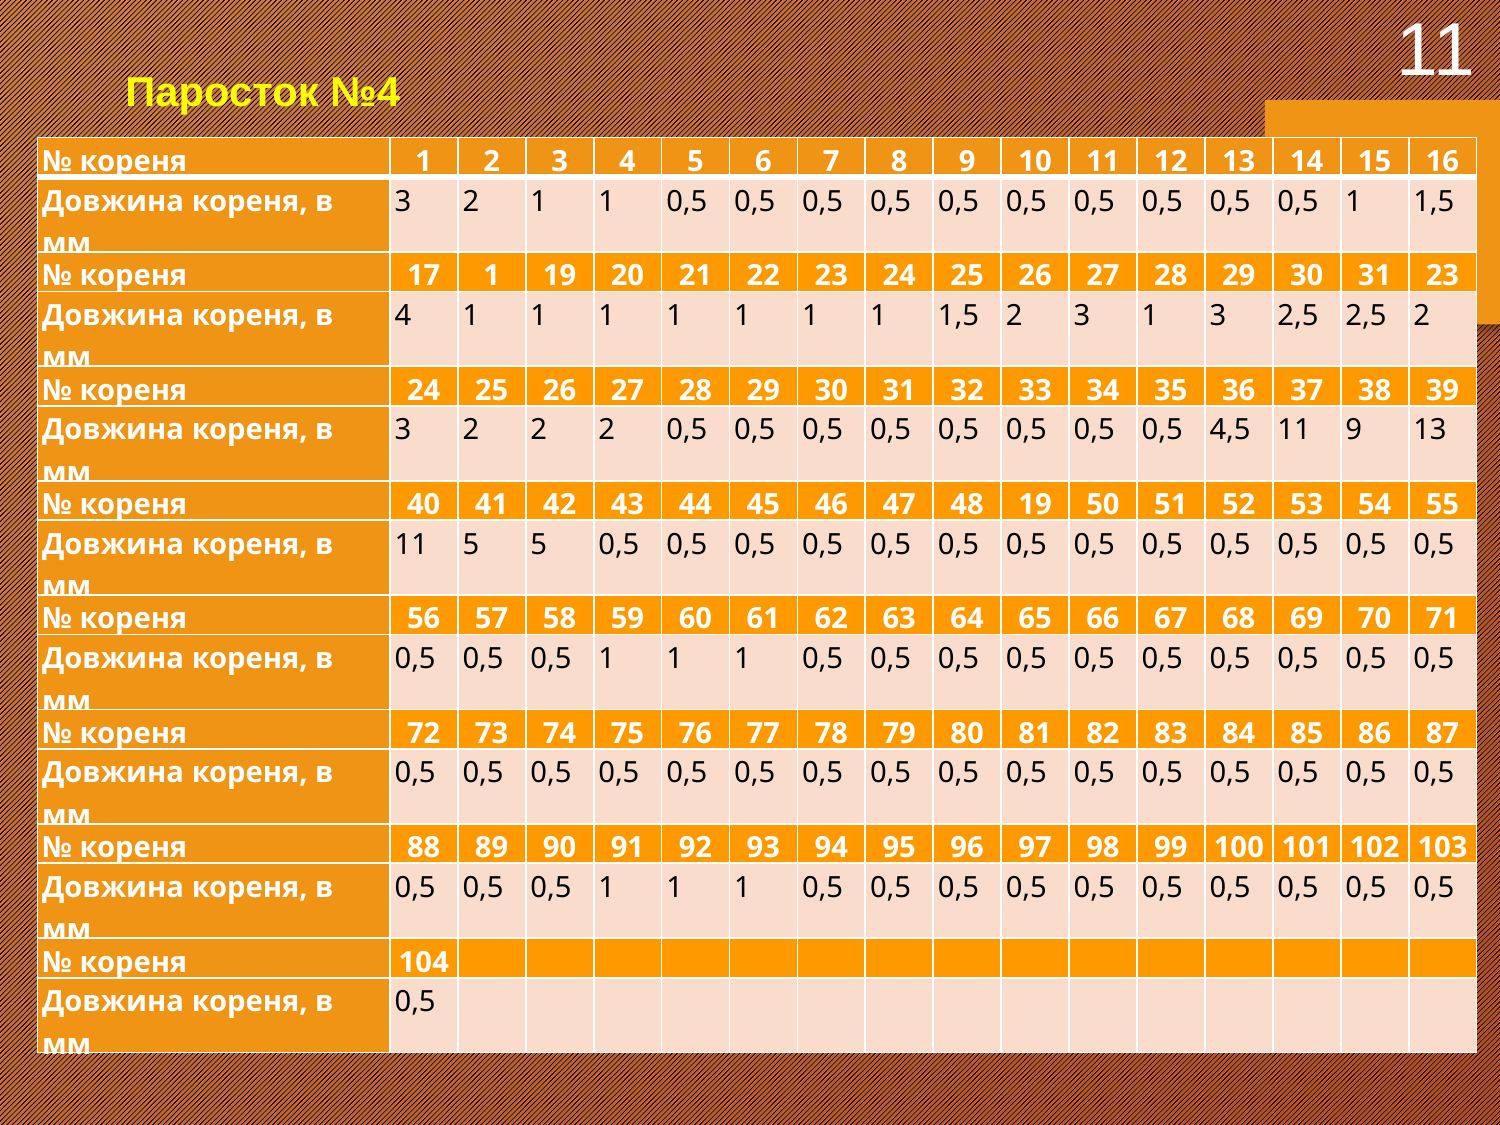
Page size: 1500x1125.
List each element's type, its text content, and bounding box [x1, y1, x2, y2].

table_cell 97 [1002, 825, 1068, 862]
table_cell 57 [459, 596, 525, 634]
table_cell № кореня [38, 253, 389, 291]
table_header 4 [595, 138, 661, 174]
table_cell 53 [1274, 482, 1340, 519]
table_cell 0,5 [1070, 180, 1136, 251]
table_cell 56 [391, 596, 457, 634]
table_cell 5 [527, 521, 593, 594]
table_cell 0,5 [730, 750, 797, 823]
table_cell [1070, 979, 1136, 1052]
table_cell 0,5 [1138, 635, 1204, 709]
table_cell 0,5 [595, 750, 661, 823]
table_header 1 [391, 138, 457, 174]
table_cell 0,5 [1410, 750, 1476, 823]
table_cell 0,5 [1206, 864, 1272, 937]
table_cell 21 [662, 253, 729, 291]
table_cell 70 [1342, 596, 1408, 634]
table_cell 0,5 [459, 864, 525, 937]
table_cell 86 [1342, 710, 1408, 748]
table_cell 0,5 [1138, 864, 1204, 937]
table_cell 36 [1206, 367, 1272, 405]
table_cell 1 [459, 292, 525, 365]
table_cell 99 [1138, 825, 1204, 862]
table_cell 95 [866, 825, 932, 862]
table_cell № кореня [38, 939, 389, 977]
table_header № кореня [38, 138, 389, 174]
table_cell 69 [1274, 596, 1340, 634]
table_cell № кореня [38, 710, 389, 748]
table_cell 91 [595, 825, 661, 862]
table_cell [934, 939, 1000, 977]
table_cell 58 [527, 596, 593, 634]
table_cell [459, 979, 525, 1052]
table_cell 90 [527, 825, 593, 862]
table_cell 30 [798, 367, 864, 405]
table_cell 0,5 [1138, 407, 1204, 480]
table_cell 80 [934, 710, 1000, 748]
table_cell 104 [391, 939, 457, 977]
table_cell 1 [595, 292, 661, 365]
table_cell 85 [1274, 710, 1340, 748]
table_cell 38 [1342, 367, 1408, 405]
table_cell 19 [1002, 482, 1068, 519]
table_cell 0,5 [1070, 407, 1136, 480]
table_cell 74 [527, 710, 593, 748]
table_cell 0,5 [1274, 750, 1340, 823]
table_cell 96 [934, 825, 1000, 862]
table_cell 0,5 [1070, 864, 1136, 937]
table_cell 76 [662, 710, 729, 748]
table_cell 27 [1070, 253, 1136, 291]
table_cell 1 [1342, 180, 1408, 251]
table_cell 47 [866, 482, 932, 519]
table_cell 0,5 [730, 521, 797, 594]
table_cell 66 [1070, 596, 1136, 634]
table_header 12 [1138, 138, 1204, 174]
picture [0, 0, 1500, 1125]
table_cell 11 [391, 521, 457, 594]
table_cell 0,5 [459, 750, 525, 823]
table_cell 64 [934, 596, 1000, 634]
table_cell 2,5 [1274, 292, 1340, 365]
table_cell № кореня [38, 825, 389, 862]
table_cell Довжина кореня, в мм [38, 180, 389, 251]
table_cell 0,5 [866, 864, 932, 937]
table_cell 9 [1342, 407, 1408, 480]
table_cell 63 [866, 596, 932, 634]
table_cell 0,5 [1274, 521, 1340, 594]
table_header 11 [1070, 138, 1136, 174]
table_cell 93 [730, 825, 797, 862]
table_cell 0,5 [1206, 750, 1272, 823]
table_cell [1342, 979, 1408, 1052]
table_cell 0,5 [1138, 521, 1204, 594]
table_cell 0,5 [1274, 635, 1340, 709]
table_cell 0,5 [662, 521, 729, 594]
table_cell 2 [459, 180, 525, 251]
table_cell 52 [1206, 482, 1272, 519]
table_cell [1138, 979, 1204, 1052]
table_cell № кореня [38, 482, 389, 519]
table_cell 25 [934, 253, 1000, 291]
table_cell 39 [1410, 367, 1476, 405]
table_cell 3 [391, 180, 457, 251]
table_cell 1 [1138, 292, 1204, 365]
table_cell 4,5 [1206, 407, 1272, 480]
table_cell 5 [459, 521, 525, 594]
table_cell 0,5 [1410, 864, 1476, 937]
table_cell 0,5 [934, 407, 1000, 480]
table_cell 1 [730, 292, 797, 365]
table_cell 0,5 [391, 979, 457, 1052]
table_cell 0,5 [866, 521, 932, 594]
table_cell 17 [391, 253, 457, 291]
table_cell 0,5 [934, 750, 1000, 823]
table_cell 2 [527, 407, 593, 480]
table_cell 1 [595, 864, 661, 937]
table_cell 44 [662, 482, 729, 519]
slide_number 11 [1381, 1, 1497, 91]
table_cell [1206, 939, 1272, 977]
table_cell 19 [527, 253, 593, 291]
table_cell 73 [459, 710, 525, 748]
table_cell 88 [391, 825, 457, 862]
table_cell 0,5 [1138, 180, 1204, 251]
table_cell 98 [1070, 825, 1136, 862]
table_cell 31 [1342, 253, 1408, 291]
table_cell 0,5 [1342, 750, 1408, 823]
table_cell 2 [595, 407, 661, 480]
table_cell 78 [798, 710, 864, 748]
table_cell 29 [730, 367, 797, 405]
table_cell 26 [1002, 253, 1068, 291]
table_cell 89 [459, 825, 525, 862]
table_cell 4 [391, 292, 457, 365]
table_cell 23 [1410, 253, 1476, 291]
table_cell 103 [1410, 825, 1476, 862]
table_cell Довжина кореня, в мм [38, 635, 389, 709]
table_cell 1 [866, 292, 932, 365]
table_cell 0,5 [1274, 180, 1340, 251]
table_header 7 [798, 138, 864, 174]
table_cell № кореня [38, 596, 389, 634]
table_cell 11 [1274, 407, 1340, 480]
table_header 2 [459, 138, 525, 174]
table_cell 0,5 [662, 180, 729, 251]
table_cell [1138, 939, 1204, 977]
table_cell 92 [662, 825, 729, 862]
table_cell 0,5 [1274, 864, 1340, 937]
table_cell 26 [527, 367, 593, 405]
table_cell 0,5 [866, 635, 932, 709]
table_cell [595, 939, 661, 977]
table_cell Довжина кореня, в мм [38, 292, 389, 365]
table_cell Довжина кореня, в мм [38, 750, 389, 823]
table_cell 0,5 [934, 635, 1000, 709]
table_cell 0,5 [730, 407, 797, 480]
table_cell 0,5 [798, 407, 864, 480]
table_cell 0,5 [1410, 521, 1476, 594]
table_cell 83 [1138, 710, 1204, 748]
table_cell 1 [662, 292, 729, 365]
table_cell 1,5 [1410, 180, 1476, 251]
table_cell 0,5 [1002, 864, 1068, 937]
table_cell 0,5 [798, 864, 864, 937]
table_cell 0,5 [1070, 750, 1136, 823]
table_cell [1274, 939, 1340, 977]
table_cell 102 [1342, 825, 1408, 862]
table_cell [595, 979, 661, 1052]
table_cell 0,5 [1342, 635, 1408, 709]
table_cell 0,5 [1342, 864, 1408, 937]
table_cell [1274, 979, 1340, 1052]
table_cell [1342, 939, 1408, 977]
table_cell 3 [391, 407, 457, 480]
table_cell 0,5 [527, 864, 593, 937]
table_cell 30 [1274, 253, 1340, 291]
table_cell 100 [1206, 825, 1272, 862]
table_cell 2 [459, 407, 525, 480]
table_cell 59 [595, 596, 661, 634]
table_cell 24 [391, 367, 457, 405]
table_cell 3 [1070, 292, 1136, 365]
table_cell 0,5 [1002, 521, 1068, 594]
table_cell Довжина кореня, в мм [38, 864, 389, 937]
table_cell 0,5 [662, 407, 729, 480]
table_cell [1002, 979, 1068, 1052]
table_cell 0,5 [1002, 180, 1068, 251]
table_cell 0,5 [1002, 635, 1068, 709]
table_cell 94 [798, 825, 864, 862]
table_header 3 [527, 138, 593, 174]
table_header 8 [866, 138, 932, 174]
table_cell 0,5 [595, 521, 661, 594]
table_cell 0,5 [527, 635, 593, 709]
table_cell 1 [595, 180, 661, 251]
table_cell 27 [595, 367, 661, 405]
table_cell 77 [730, 710, 797, 748]
table_cell Довжина кореня, в мм [38, 407, 389, 480]
table_header 15 [1342, 138, 1408, 174]
table_cell 0,5 [798, 750, 864, 823]
table_cell 0,5 [1070, 635, 1136, 709]
table_cell 20 [595, 253, 661, 291]
table_cell 84 [1206, 710, 1272, 748]
table_header 13 [1206, 138, 1272, 174]
table_cell 0,5 [934, 180, 1000, 251]
table_cell № кореня [38, 367, 389, 405]
table_cell [527, 979, 593, 1052]
table_cell [1410, 979, 1476, 1052]
table_cell 81 [1002, 710, 1068, 748]
table_cell 1 [459, 253, 525, 291]
table_cell 54 [1342, 482, 1408, 519]
table_cell 67 [1138, 596, 1204, 634]
table_cell 0,5 [798, 180, 864, 251]
table_cell 0,5 [391, 864, 457, 937]
table_cell 0,5 [866, 750, 932, 823]
table_cell 3 [1206, 292, 1272, 365]
table_header 5 [662, 138, 729, 174]
table_cell [866, 979, 932, 1052]
table_cell 0,5 [1002, 750, 1068, 823]
table_cell 101 [1274, 825, 1340, 862]
table_cell 1 [662, 635, 729, 709]
table_cell 55 [1410, 482, 1476, 519]
table_cell 1 [730, 864, 797, 937]
table_cell 0,5 [730, 180, 797, 251]
table_cell [662, 939, 729, 977]
table_cell 75 [595, 710, 661, 748]
table_cell [934, 979, 1000, 1052]
table_cell [798, 979, 864, 1052]
table_cell 82 [1070, 710, 1136, 748]
table_cell 35 [1138, 367, 1204, 405]
table_cell 25 [459, 367, 525, 405]
table_cell 71 [1410, 596, 1476, 634]
table_cell 87 [1410, 710, 1476, 748]
table_cell Довжина кореня, в мм [38, 979, 389, 1052]
table_cell 0,5 [934, 864, 1000, 937]
table_cell 60 [662, 596, 729, 634]
table_cell 1 [662, 864, 729, 937]
table_cell 2 [1002, 292, 1068, 365]
table_cell 13 [1410, 407, 1476, 480]
table_cell [1206, 979, 1272, 1052]
table_cell 34 [1070, 367, 1136, 405]
table_cell 1,5 [934, 292, 1000, 365]
table_cell 2,5 [1342, 292, 1408, 365]
table_cell [527, 939, 593, 977]
table_cell 28 [662, 367, 729, 405]
table_cell 0,5 [1002, 407, 1068, 480]
table_cell 0,5 [1206, 635, 1272, 709]
table_cell 0,5 [1206, 180, 1272, 251]
table_cell 0,5 [866, 180, 932, 251]
table_cell 79 [866, 710, 932, 748]
table_cell 45 [730, 482, 797, 519]
table_cell 46 [798, 482, 864, 519]
table_cell 0,5 [662, 750, 729, 823]
table_cell [1002, 939, 1068, 977]
table_cell 1 [527, 292, 593, 365]
table_cell 0,5 [1206, 521, 1272, 594]
table_cell [662, 979, 729, 1052]
table_cell 2 [1410, 292, 1476, 365]
table_cell 50 [1070, 482, 1136, 519]
table_cell [459, 939, 525, 977]
table_cell 0,5 [527, 750, 593, 823]
table_cell 72 [391, 710, 457, 748]
table_cell 41 [459, 482, 525, 519]
table_header 10 [1002, 138, 1068, 174]
table_cell 0,5 [934, 521, 1000, 594]
table_cell 43 [595, 482, 661, 519]
table_cell 68 [1206, 596, 1272, 634]
table_cell 0,5 [866, 407, 932, 480]
table_cell [730, 979, 797, 1052]
table_cell 61 [730, 596, 797, 634]
table_cell 65 [1002, 596, 1068, 634]
table_cell 22 [730, 253, 797, 291]
table_cell 0,5 [1138, 750, 1204, 823]
table_cell 0,5 [391, 635, 457, 709]
table_cell 48 [934, 482, 1000, 519]
table_cell 23 [798, 253, 864, 291]
table_cell 31 [866, 367, 932, 405]
table_cell 0,5 [798, 521, 864, 594]
table_cell 32 [934, 367, 1000, 405]
text_box Паросток №4 [87, 57, 439, 123]
table_cell 28 [1138, 253, 1204, 291]
table_cell Довжина кореня, в мм [38, 521, 389, 594]
table_cell 0,5 [1070, 521, 1136, 594]
table_header 14 [1274, 138, 1340, 174]
table_cell 0,5 [459, 635, 525, 709]
table_cell 0,5 [1410, 635, 1476, 709]
table_cell 1 [798, 292, 864, 365]
table_cell 1 [527, 180, 593, 251]
table_cell 40 [391, 482, 457, 519]
table_cell 1 [595, 635, 661, 709]
table_cell 51 [1138, 482, 1204, 519]
table_cell [1410, 939, 1476, 977]
table_cell 62 [798, 596, 864, 634]
table_cell 29 [1206, 253, 1272, 291]
table_cell 0,5 [1342, 521, 1408, 594]
table_header 9 [934, 138, 1000, 174]
table_cell [798, 939, 864, 977]
table_cell 37 [1274, 367, 1340, 405]
table_cell 24 [866, 253, 932, 291]
table_cell [730, 939, 797, 977]
table_header 6 [730, 138, 797, 174]
table_cell 33 [1002, 367, 1068, 405]
table_cell [866, 939, 932, 977]
table_header 16 [1410, 138, 1476, 174]
table_cell 0,5 [798, 635, 864, 709]
table_cell 1 [730, 635, 797, 709]
table_cell [1070, 939, 1136, 977]
table_cell 0,5 [391, 750, 457, 823]
table_cell 42 [527, 482, 593, 519]
